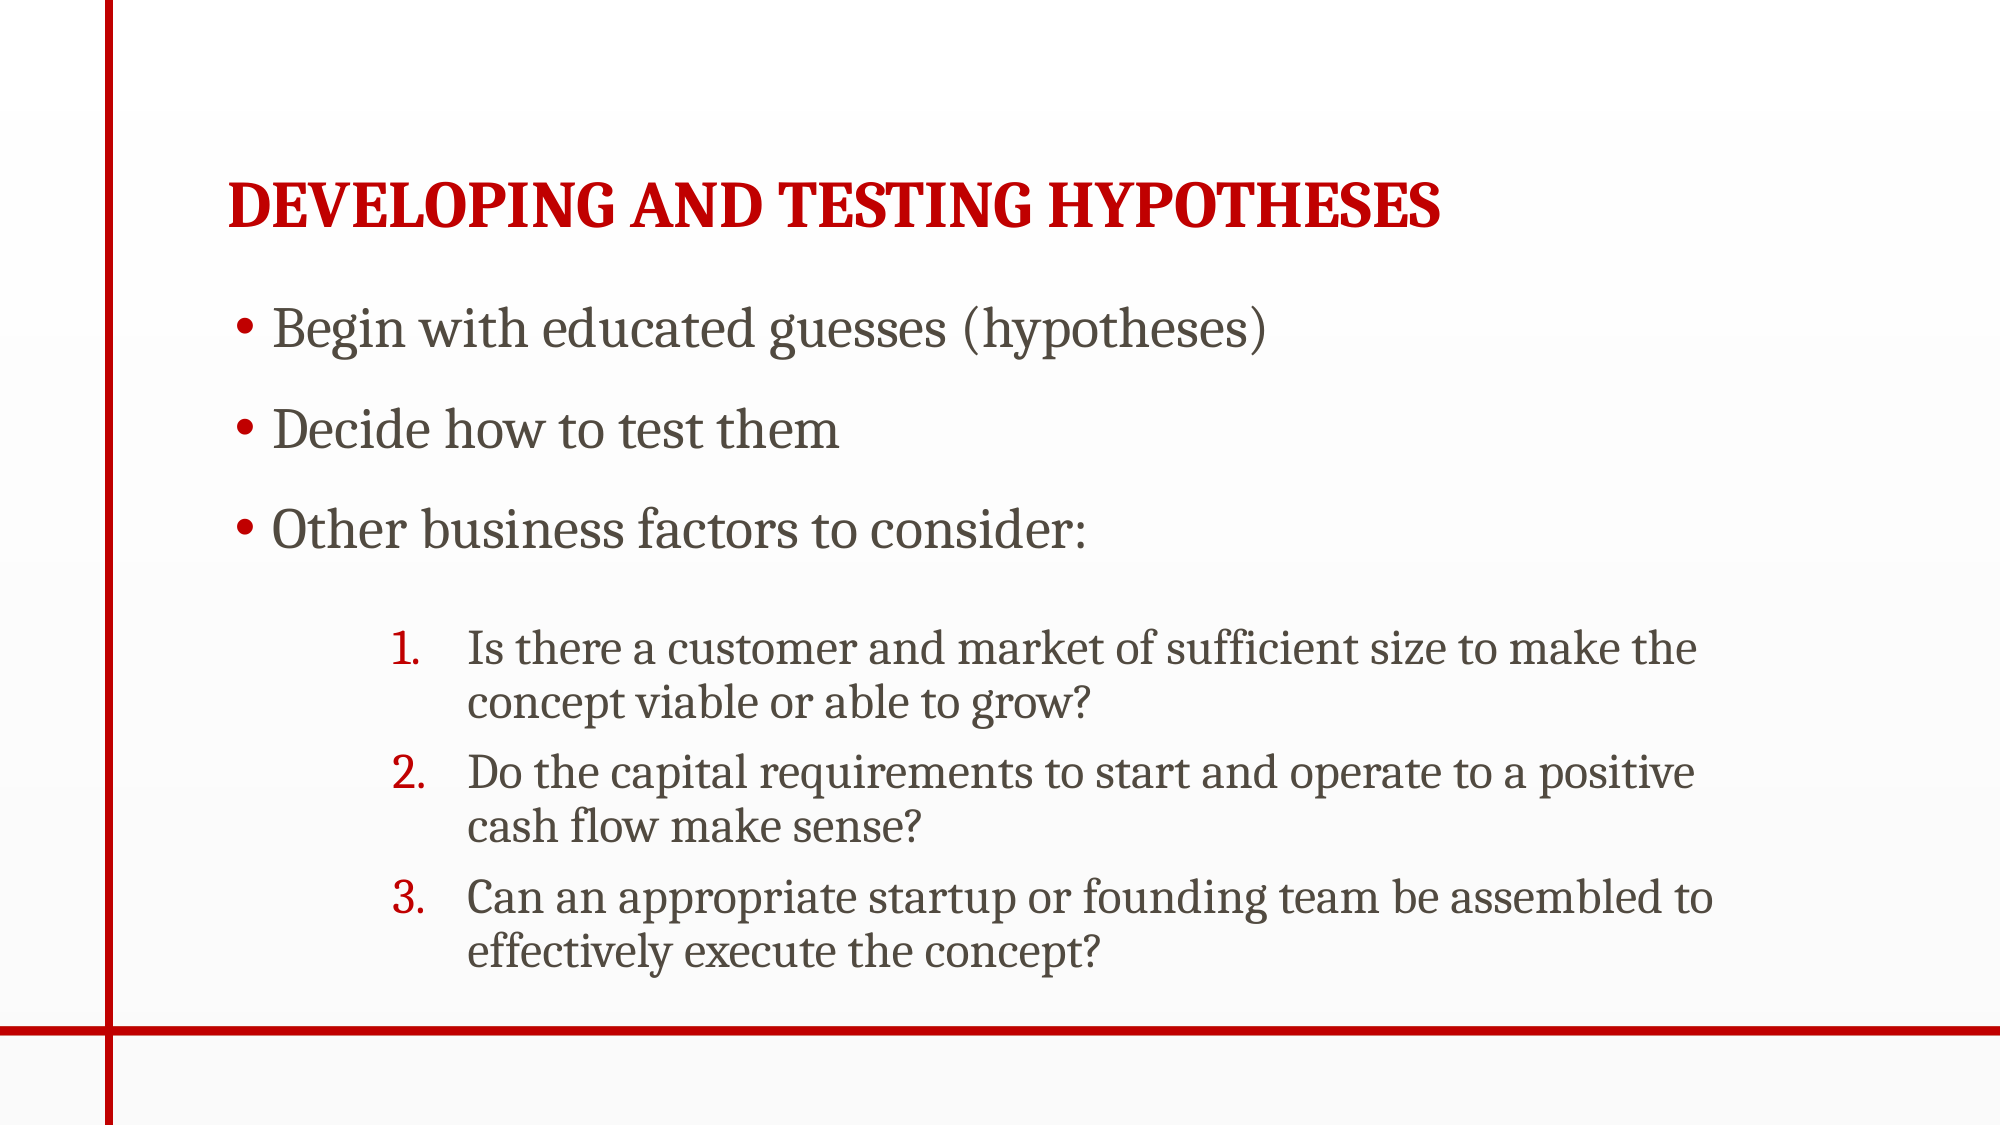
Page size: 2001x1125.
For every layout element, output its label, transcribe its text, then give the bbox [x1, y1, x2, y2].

title DEVELOPING AND TESTING HYPOTHESES [212, 62, 1788, 250]
list Begin with educated guesses (hypotheses) Decide how to test them Other business factors to consider: Is there a customer and market of sufficient size to make the concept viable or able to grow? Do the capital requirements to start and operate to a positive cash flow make sense? Can an appropriate startup or founding team be assembled to effectively execute the concept? [212, 289, 1750, 1078]
